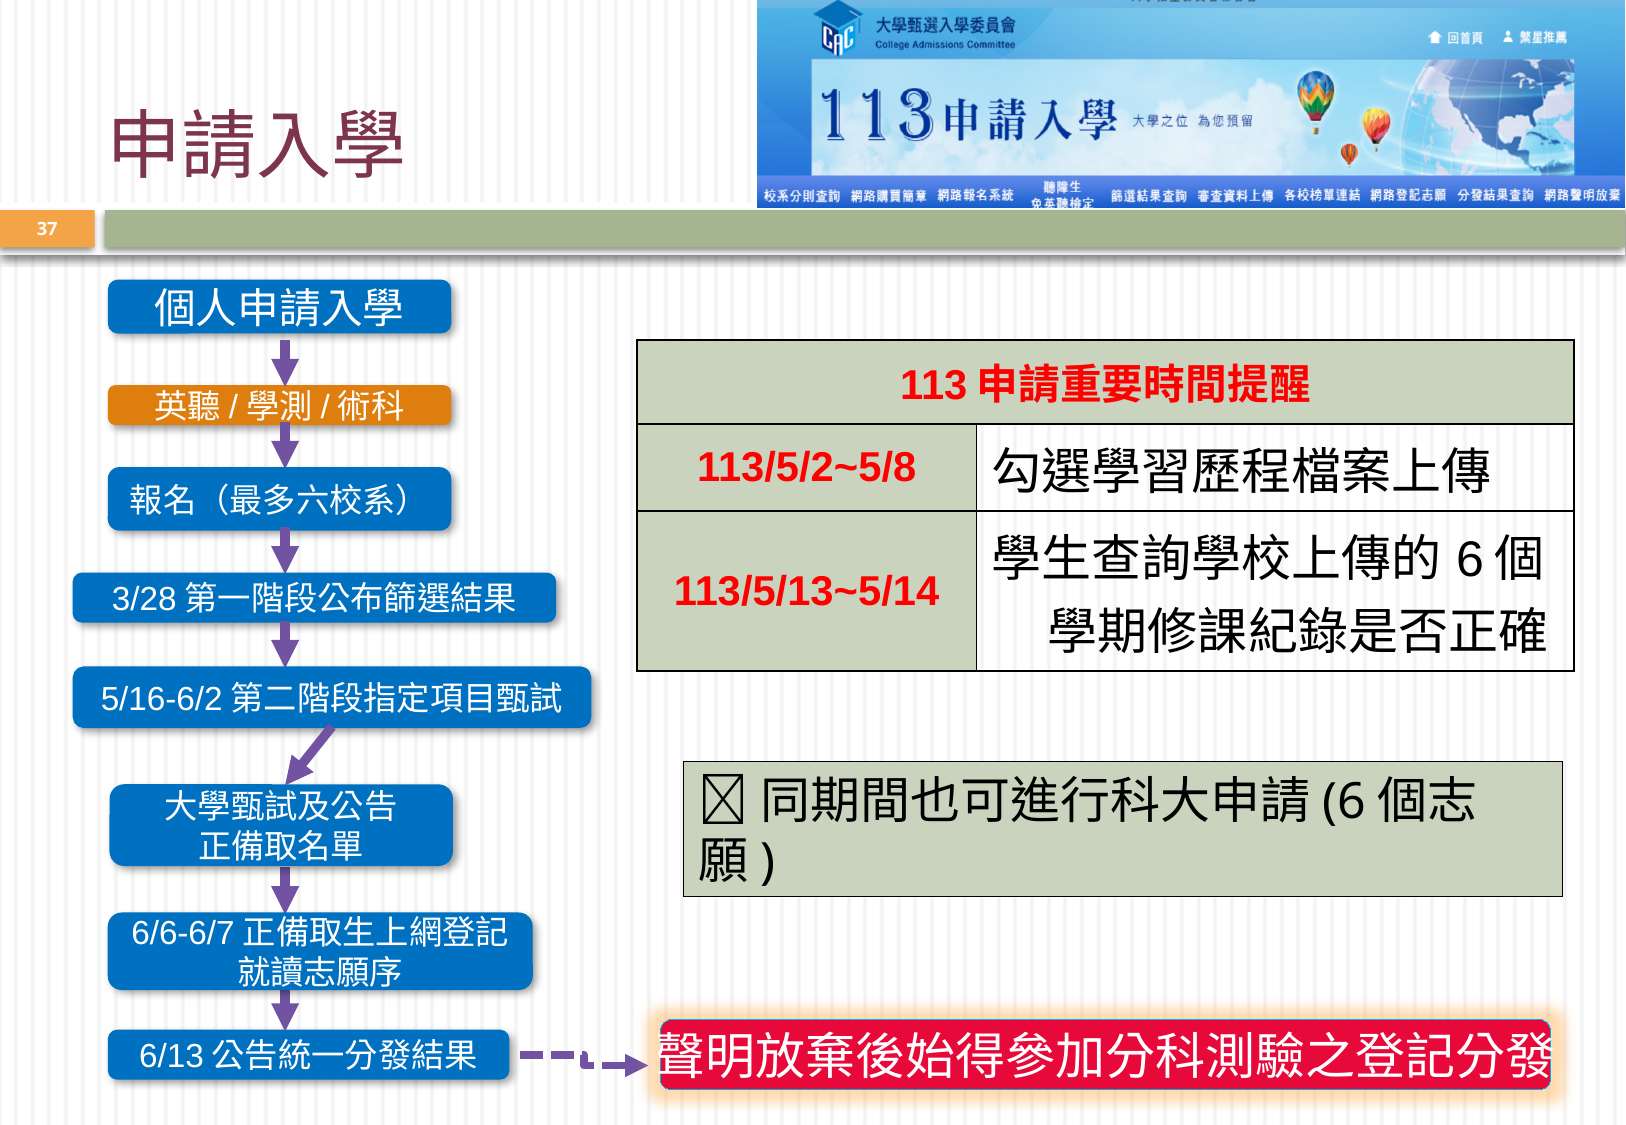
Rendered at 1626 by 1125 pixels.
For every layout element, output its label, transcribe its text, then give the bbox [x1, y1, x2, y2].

table_cell 學生查詢學校上傳的6個學期修課紀錄是否正確 [977, 512, 1573, 670]
table_header 113申請重要時間提醒 [638, 341, 1573, 423]
text_box 聲明放棄後始得參加分科測驗之登記分發 [660, 1019, 1551, 1090]
text_box 同期間也可進行科大申請(6個志願) [683, 761, 1563, 897]
text_box 報名（最多六校系） [107, 467, 452, 531]
table_cell 113/5/2~5/8 [638, 425, 976, 510]
text_box 英聽/學測/術科 [107, 385, 452, 426]
table_cell 勾選學習歷程檔案上傳 [977, 425, 1573, 510]
text_box 個人申請入學 [107, 279, 452, 334]
slide_number 37 [0, 208, 95, 249]
text_box 大學甄試及公告 正備取名單 [109, 784, 453, 867]
text_box 6/13公告統一分發結果 [107, 1029, 510, 1080]
picture [757, 0, 1625, 209]
text_box 5/16-6/2第二階段指定項目甄試 [72, 666, 592, 729]
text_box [519, 1054, 649, 1066]
text_box 6/6-6/7正備取生上網登記就讀志願序 [107, 912, 533, 991]
text_box 3/28第一階段公布篩選結果 [72, 572, 557, 623]
table_cell 113/5/13~5/14 [638, 512, 976, 670]
text_box 申請入學 [91, 89, 751, 208]
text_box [278, 732, 339, 780]
